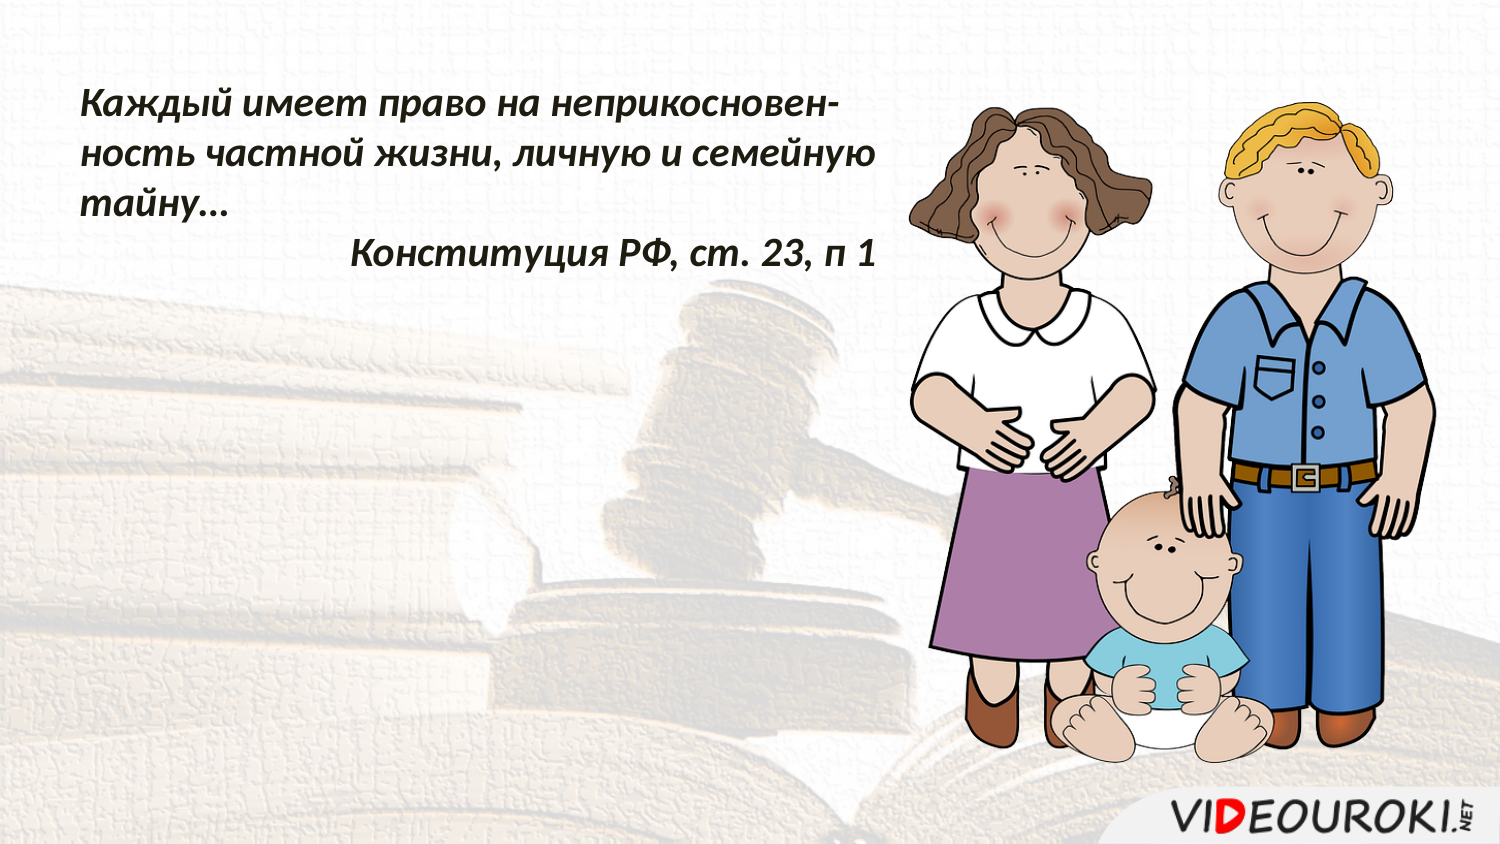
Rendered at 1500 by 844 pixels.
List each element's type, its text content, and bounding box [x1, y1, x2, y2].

text_box Каждый имеет право на неприкосновен- ность частной жизни, личную и семейную тайну… Конституция РФ, ст. 23, п 1 [64, 67, 892, 283]
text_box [1097, 786, 1500, 844]
picture [886, 102, 1451, 763]
